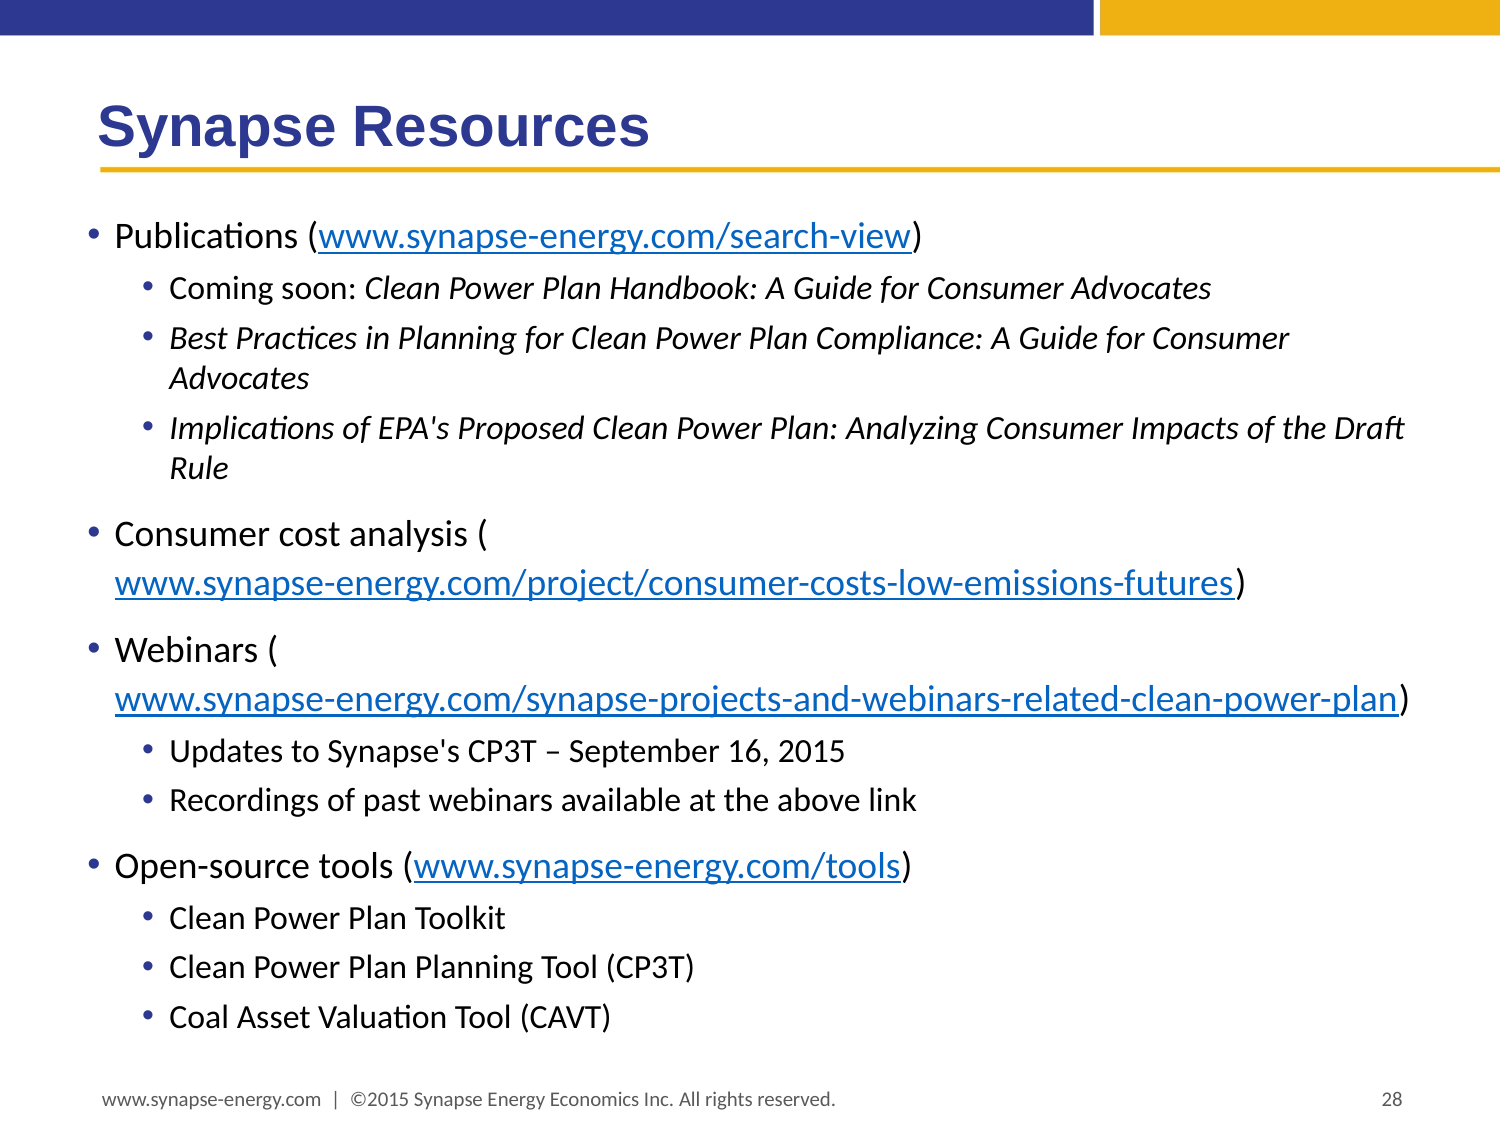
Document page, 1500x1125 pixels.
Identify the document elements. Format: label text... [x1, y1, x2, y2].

title Synapse Resources [82, 59, 1123, 168]
footer www.synapse-energy.com | ©2015 Synapse Energy Economics Inc. All rights reserved. [86, 1066, 1002, 1125]
slide_number 28 [1352, 1066, 1418, 1125]
list Publications (www.synapse-energy.com/search-view) Coming soon: Clean Power Plan Handbook: A Guide for Consumer Advocates Best Practices in Planning for Clean Power Plan Compliance: A Guide for Consumer Advocates Implications of EPA's Proposed Clean Power Plan: Analyzing Consumer Impacts of the Draft Rule Consumer cost analysis (www.synapse-energy.com/project/consumer-costs-low-emissions-futures) Webinars (www.synapse-energy.com/synapse-projects-and-webinars-related-clean-power-plan) Updates to Synapse's CP3T – September 16, 2015 Recordings of past webinars available at the above link Open-source tools (www.synapse-energy.com/tools) Clean Power Plan Toolkit Clean Power Plan Planning Tool (CP3T) Coal Asset Valuation Tool (CAVT) [72, 200, 1432, 1059]
picture [0, 0, 1500, 1125]
